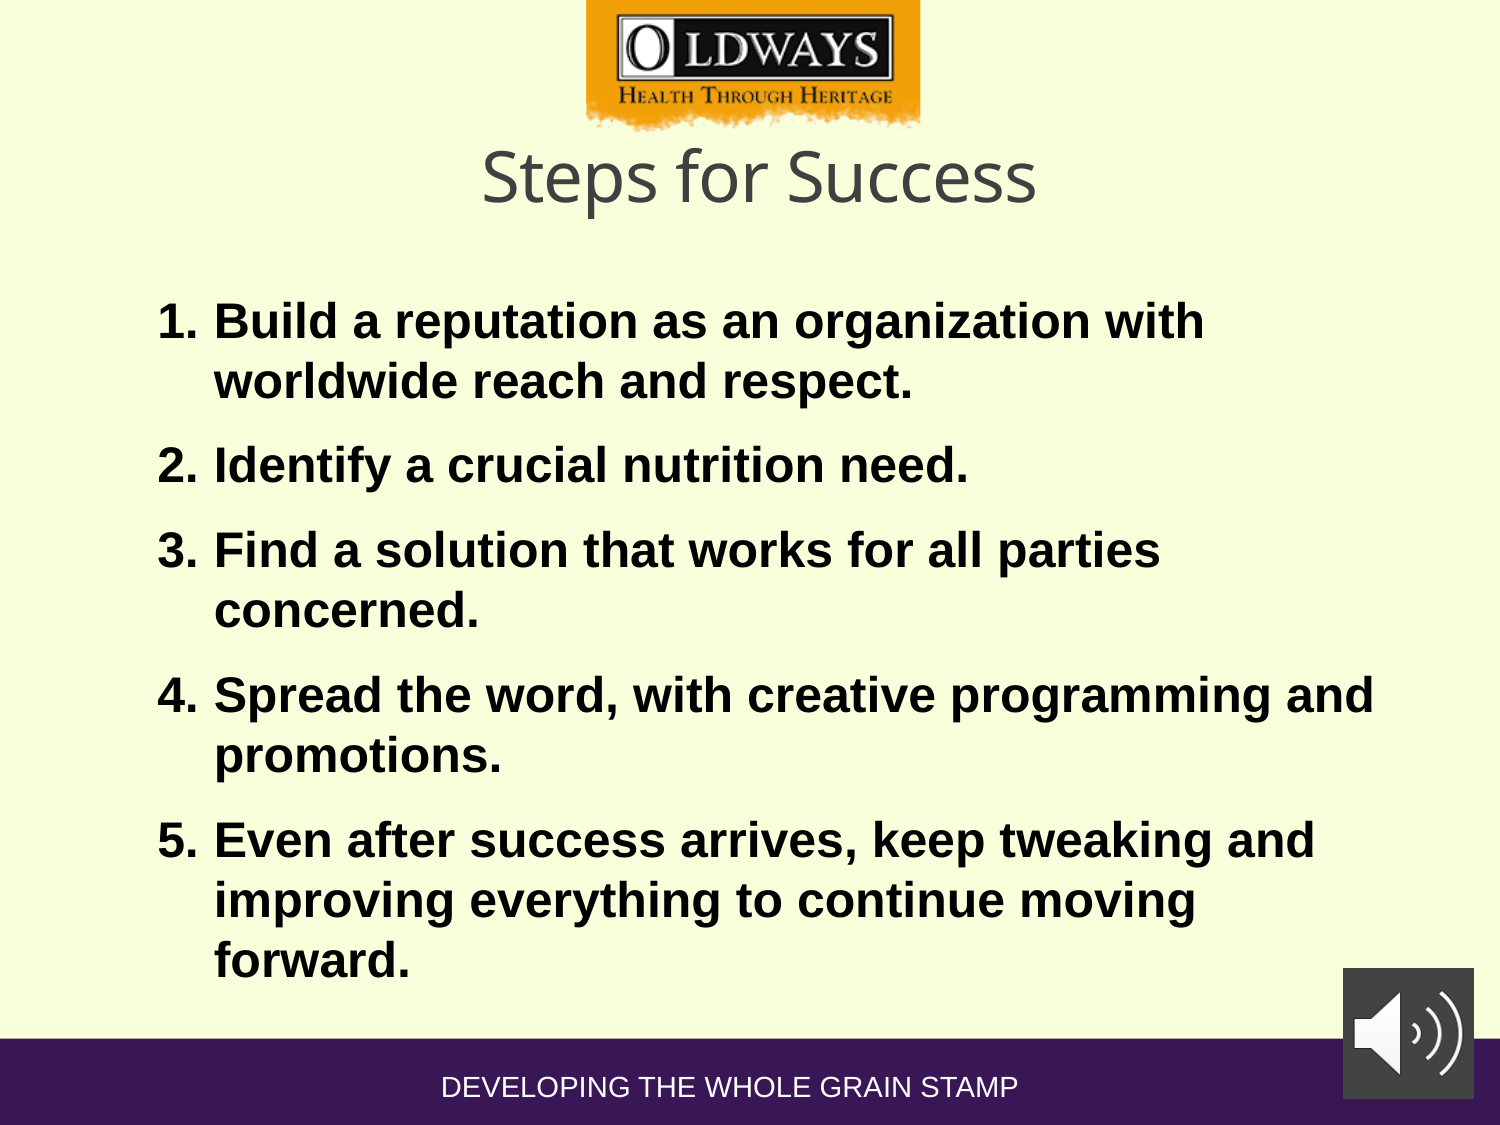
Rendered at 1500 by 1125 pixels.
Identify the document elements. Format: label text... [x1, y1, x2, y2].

picture [564, 0, 936, 137]
text_box Steps for Success [10, 137, 1500, 261]
text_box Build a reputation as an organization with worldwide reach and respect. Identify a crucial nutrition need. Find a solution that works for all parties concerned. Spread the word, with creative programming and promotions. Even after success arrives, keep tweaking and improving everything to continue moving forward. [142, 280, 1395, 996]
footer DEVELOPING THE WHOLE GRAIN STAMP [243, 1055, 1217, 1116]
picture [1341, 966, 1476, 1101]
slide_number 14 [1313, 1055, 1476, 1116]
